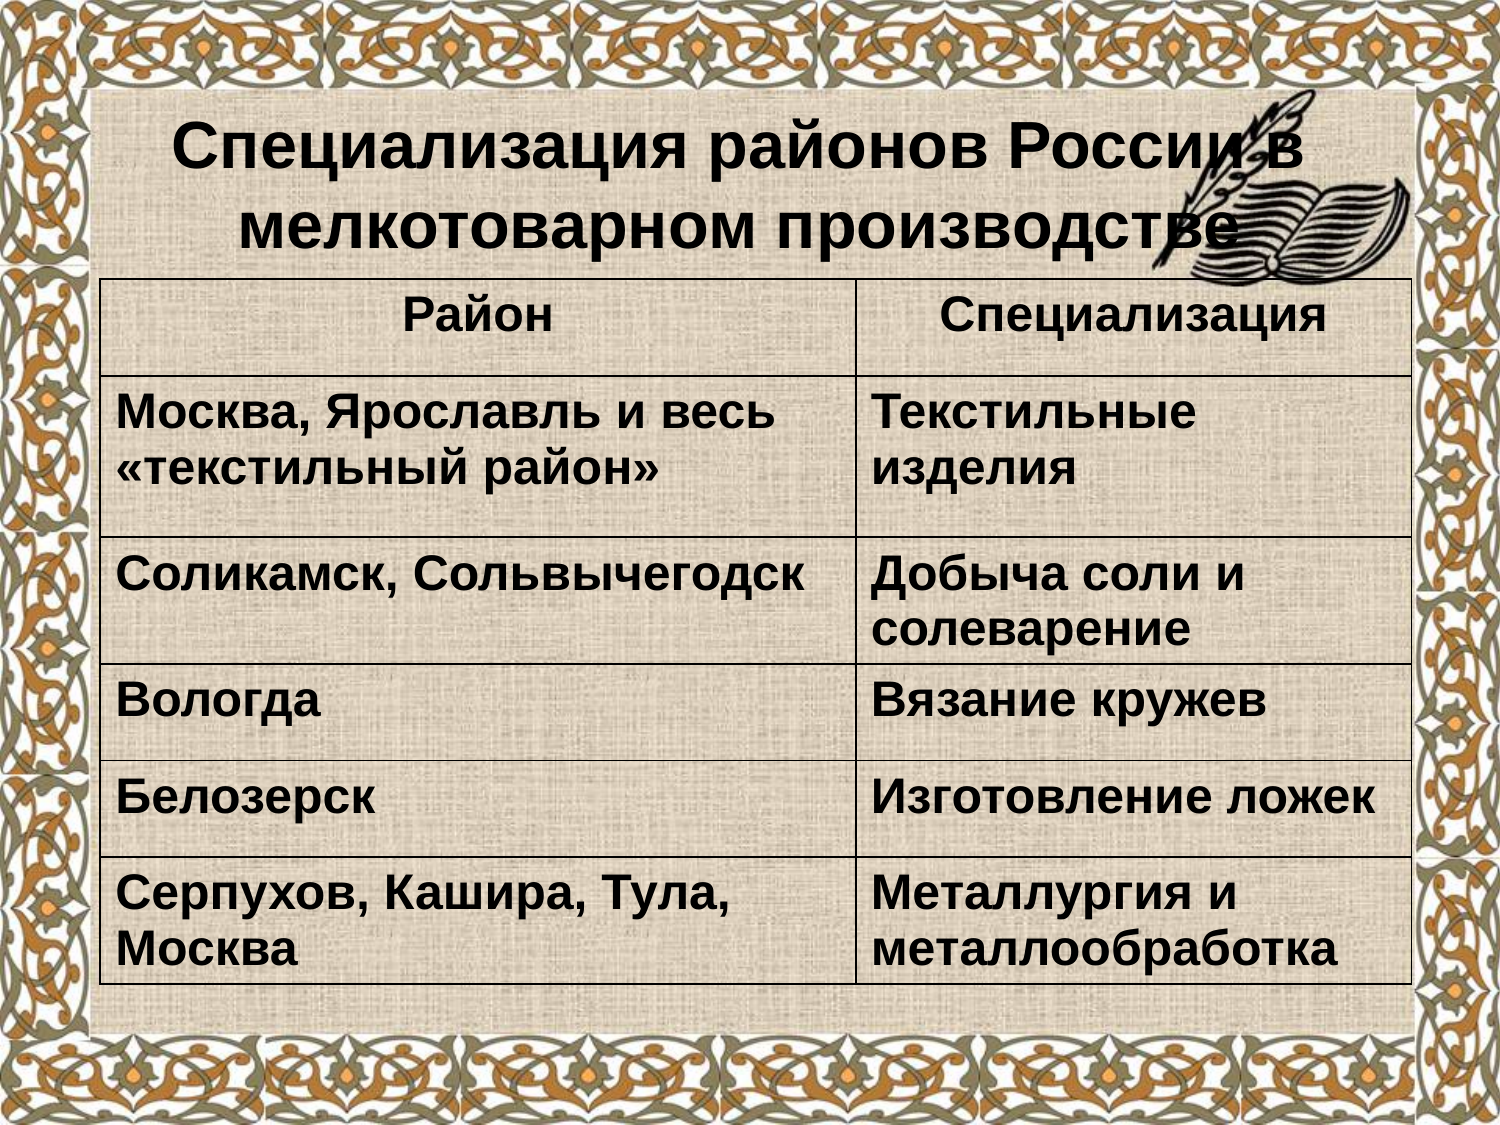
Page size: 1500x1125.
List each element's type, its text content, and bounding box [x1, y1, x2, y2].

table_cell Добыча соли и солеварение [857, 538, 1411, 663]
table_header Специализация [857, 280, 1411, 375]
table_cell Изготовление ложек [857, 761, 1411, 856]
picture [0, 0, 1500, 1125]
table_cell Вязание кружев [857, 665, 1411, 760]
table_cell Белозерск [101, 761, 855, 856]
table_cell Вологда [101, 665, 855, 760]
table_cell Металлургия и металлообработка [857, 858, 1411, 983]
table_cell Текстильные изделия [857, 377, 1411, 536]
table_header Район [101, 280, 855, 375]
table_cell Москва, Ярославль и весь «текстильный район» [101, 377, 855, 536]
table_cell Серпухов, Кашира, Тула, Москва [101, 858, 855, 983]
title Специализация районов России в мелкотоварном производстве [111, 89, 1367, 275]
table_cell Соликамск, Сольвычегодск [101, 538, 855, 663]
